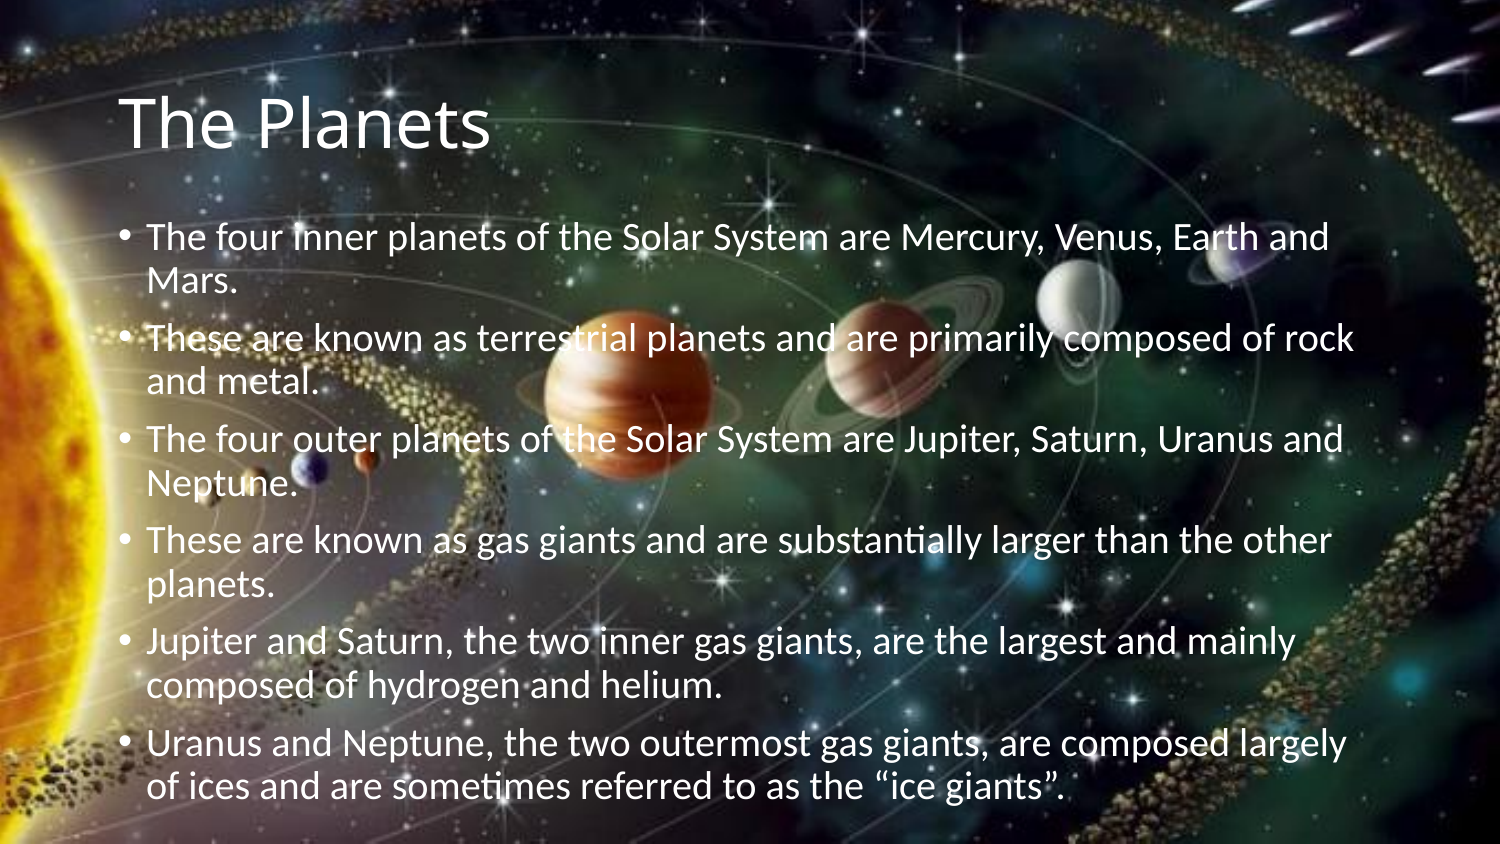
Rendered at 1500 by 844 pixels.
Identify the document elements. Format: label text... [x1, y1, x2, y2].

picture [0, 0, 1500, 844]
title The Planets [103, 44, 1397, 207]
list The four inner planets of the Solar System are Mercury, Venus, Earth and Mars. These are known as terrestrial planets and are primarily composed of rock and metal. The four outer planets of the Solar System are Jupiter, Saturn, Uranus and Neptune. These are known as gas giants and are substantially larger than the other planets. Jupiter and Saturn, the two inner gas giants, are the largest and mainly composed of hydrogen and helium. Uranus and Neptune, the two outermost gas giants, are composed largely of ices and are sometimes referred to as the “ice giants”. [103, 207, 1397, 819]
